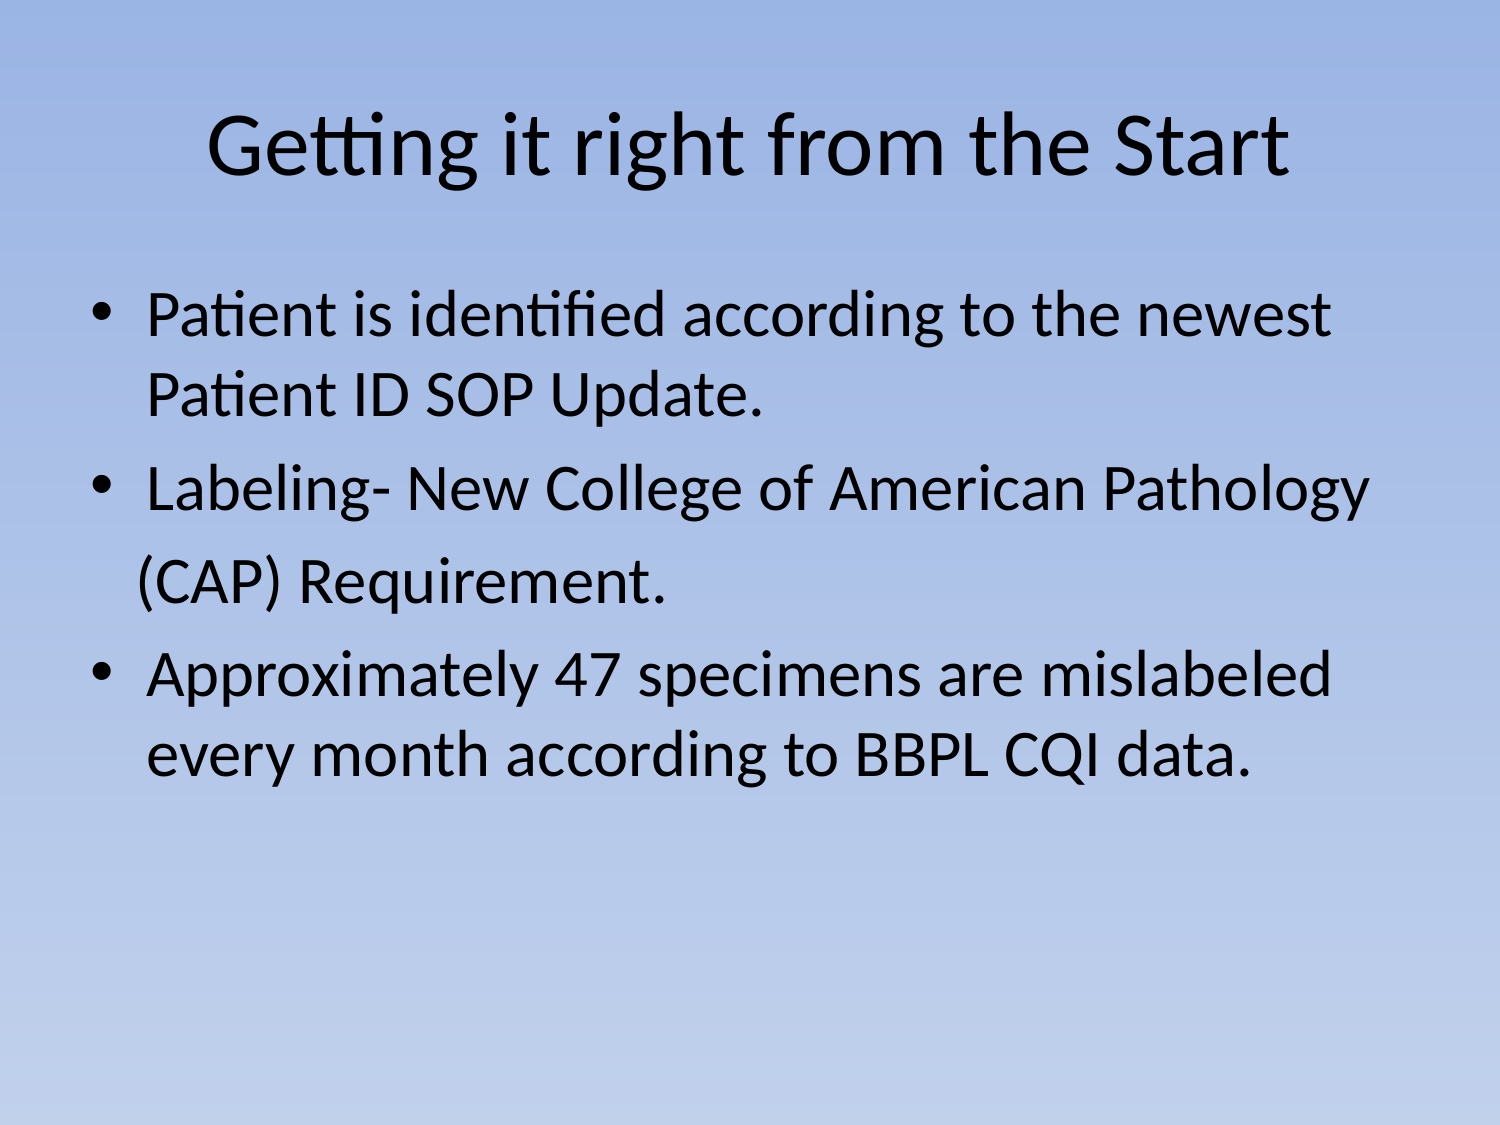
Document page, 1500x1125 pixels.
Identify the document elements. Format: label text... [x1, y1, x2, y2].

list Patient is identified according to the newest Patient ID SOP Update. Labeling- New College of American Pathology (CAP) Requirement. Approximately 47 specimens are mislabeled every month according to BBPL CQI data. [75, 262, 1425, 1005]
title Getting it right from the Start [75, 45, 1425, 233]
